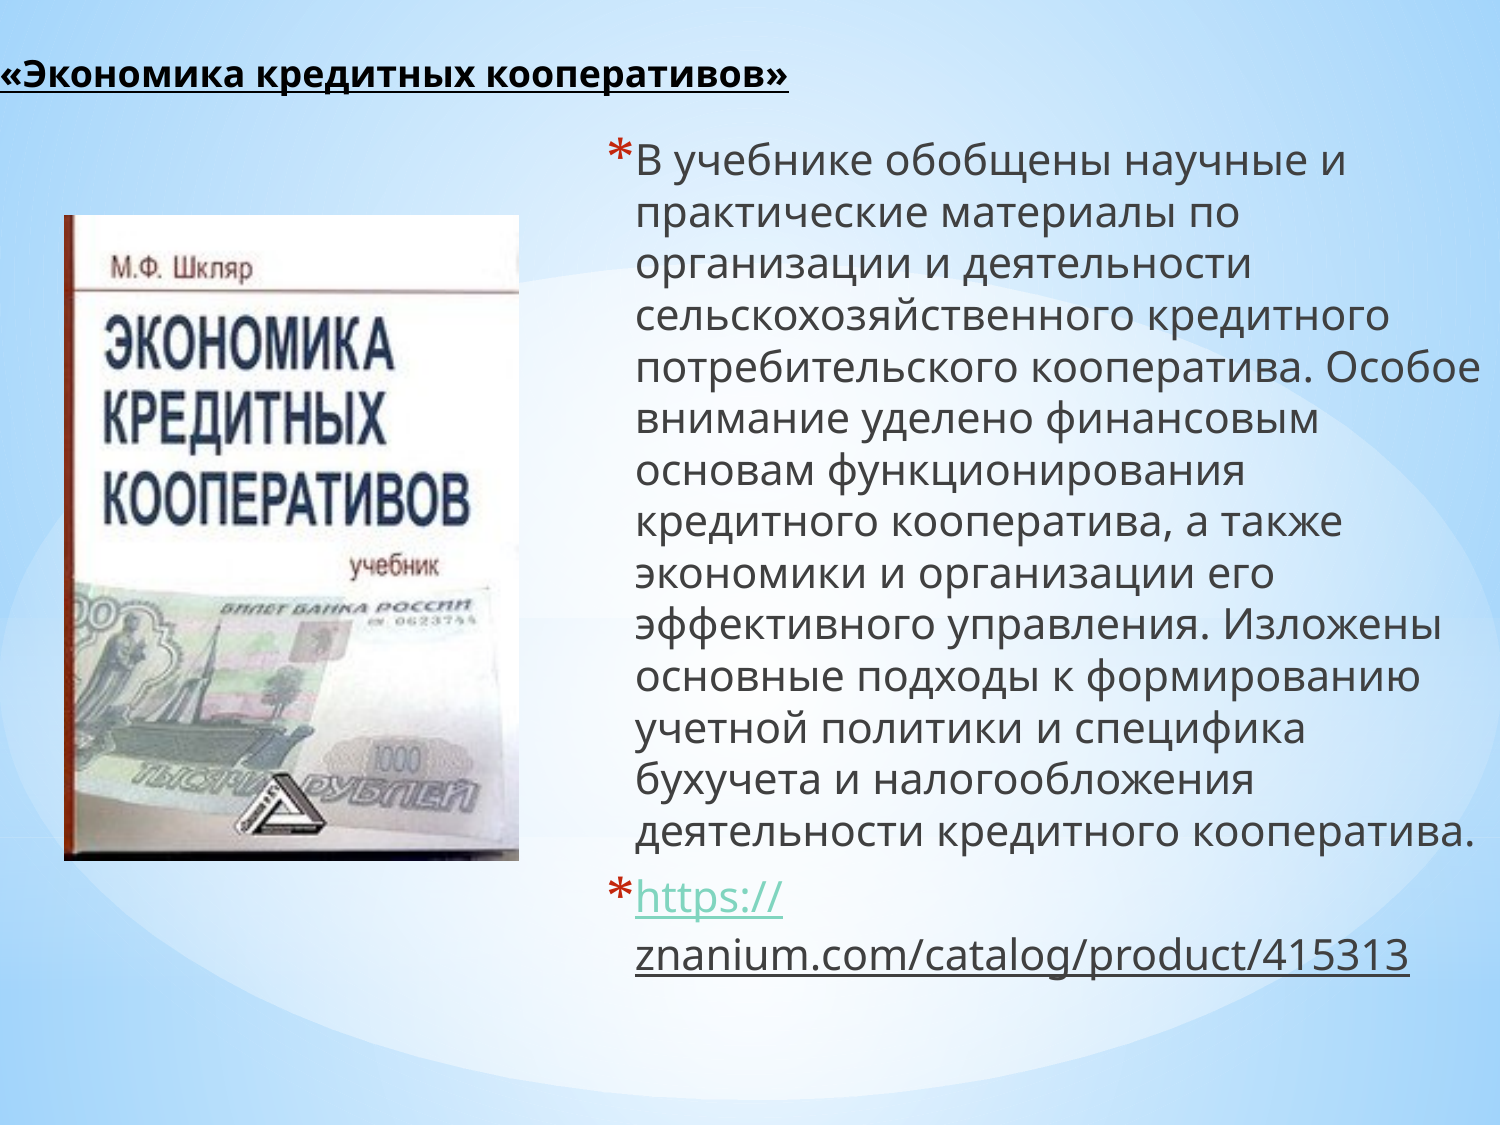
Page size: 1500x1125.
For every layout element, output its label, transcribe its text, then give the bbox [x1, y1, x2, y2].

text_box «Экономика кредитных кооперативов» [0, 42, 804, 103]
list В учебнике обобщены научные и практические материалы по организации и деятельности сельскохозяйственного кредитного потребительского кооператива. Особое внимание уделено финансовым основам функционирования кредитного кооператива, а также экономики и организации его эффективного управления. Изложены основные подходы к формированию учетной политики и специфика бухучета и налогообложения деятельности кредитного кооператива. https://znanium.com/catalog/product/415313 [584, 125, 1500, 1000]
picture [64, 215, 519, 861]
